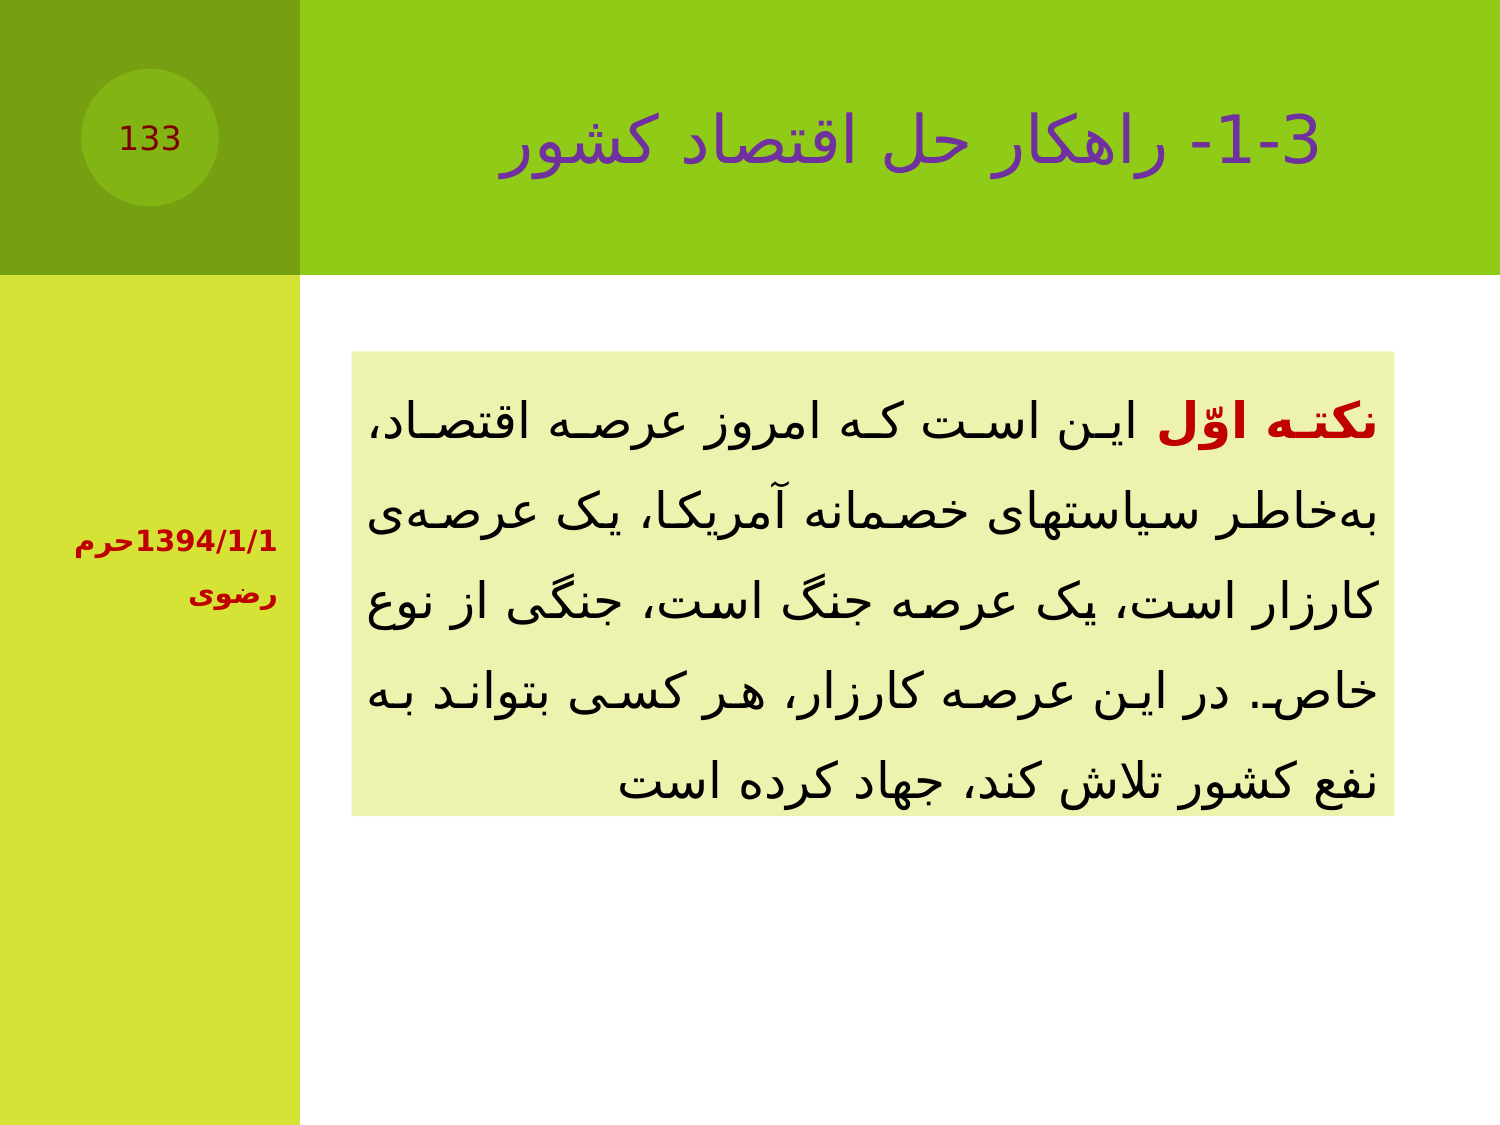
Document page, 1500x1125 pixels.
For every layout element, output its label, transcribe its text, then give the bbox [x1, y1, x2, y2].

text_box نکته اوّل این است که امروز عرصه‌ اقتصاد، به‌خاطر سیاستهای خصمانه‌ آمریکا، یک عرصه‌ی کارزار است، یک عرصه‌ جنگ است، جنگی از نوع خاص. در این عرصه‌ کارزار، هر کسی بتواند به نفع کشور تلاش کند، جهاد کرده است [351, 351, 1395, 817]
list 1394/1/1حرم رضوی [0, 497, 293, 610]
slide_number 133 [87, 87, 213, 188]
title 1-3- راهکار حل اقتصاد کشور [400, 37, 1425, 225]
